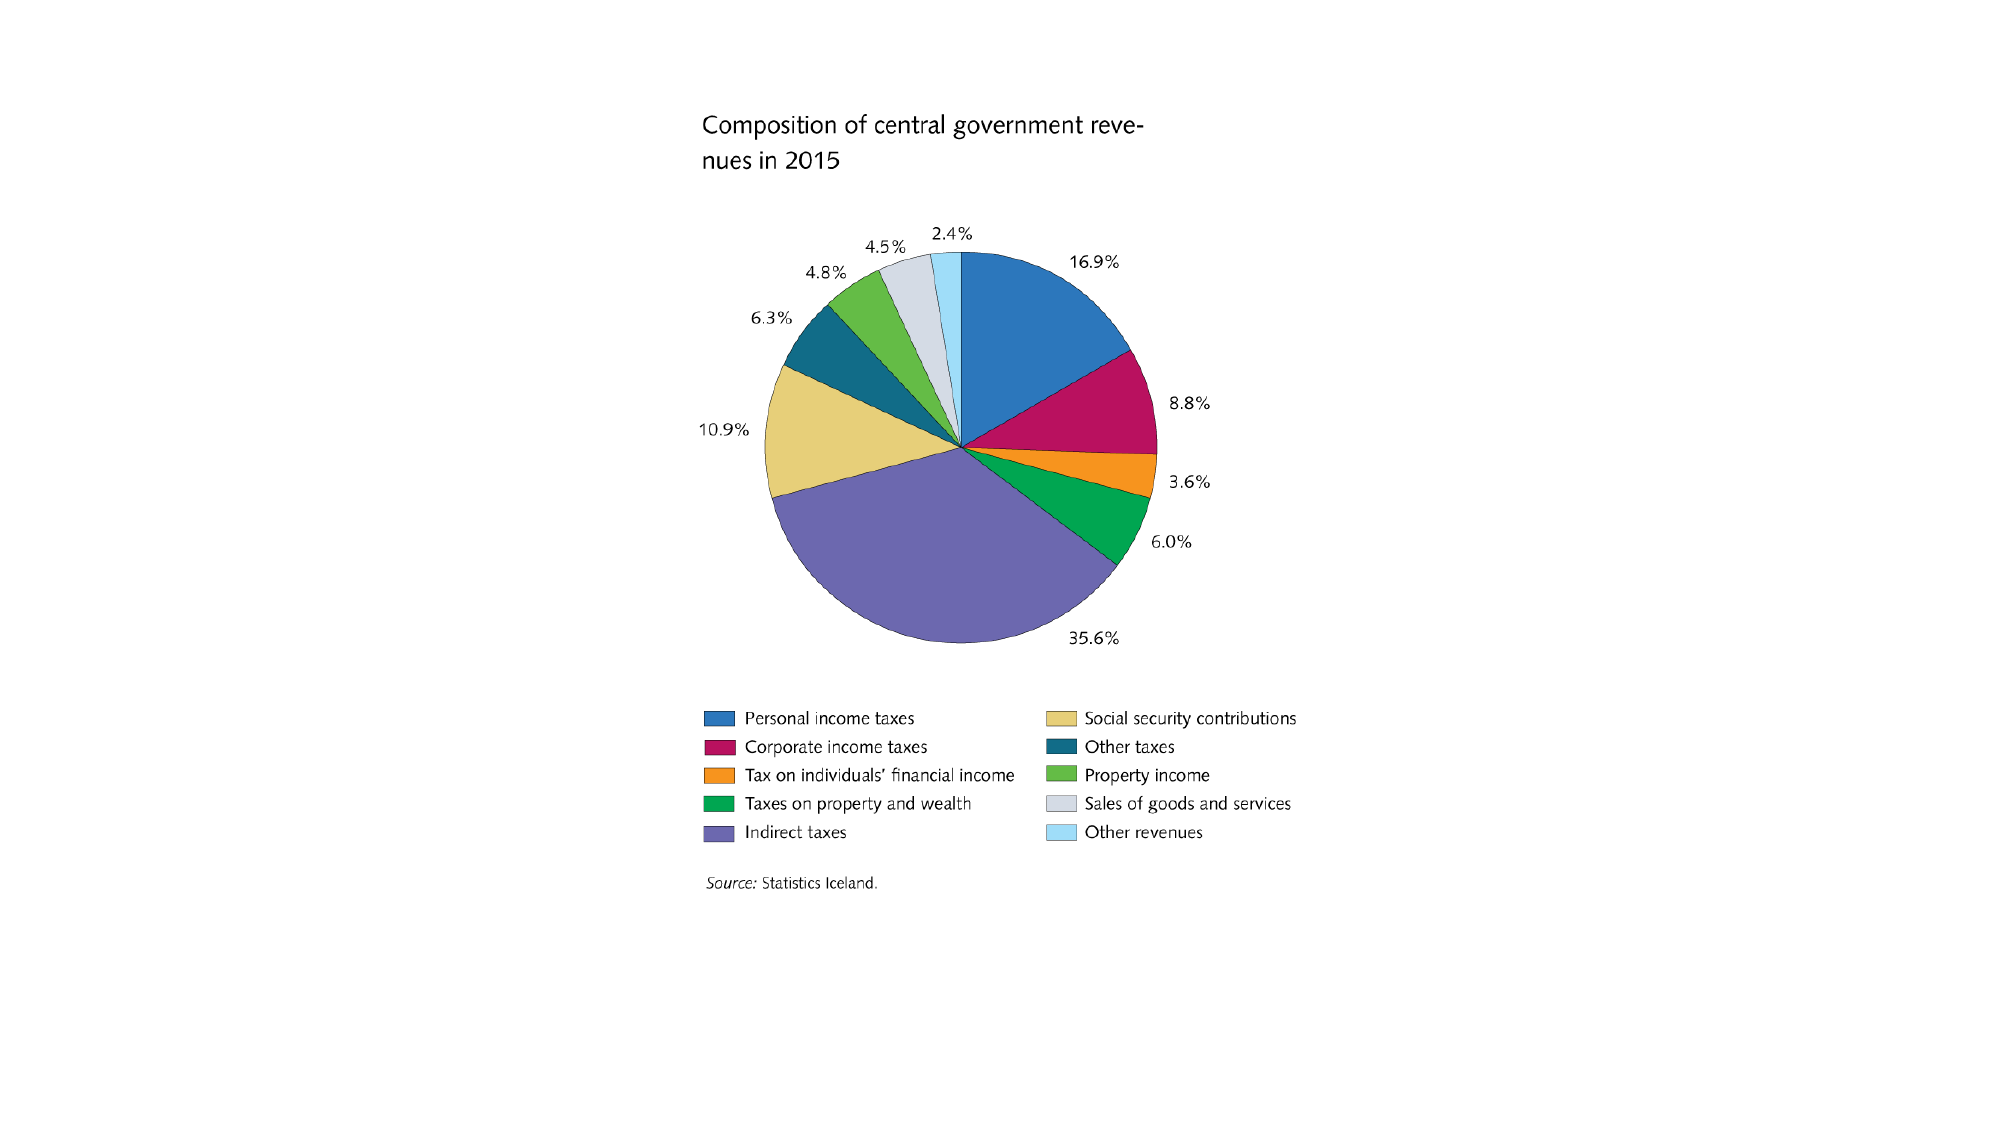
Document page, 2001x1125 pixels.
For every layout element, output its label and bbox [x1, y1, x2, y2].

picture [698, 112, 1302, 1013]
